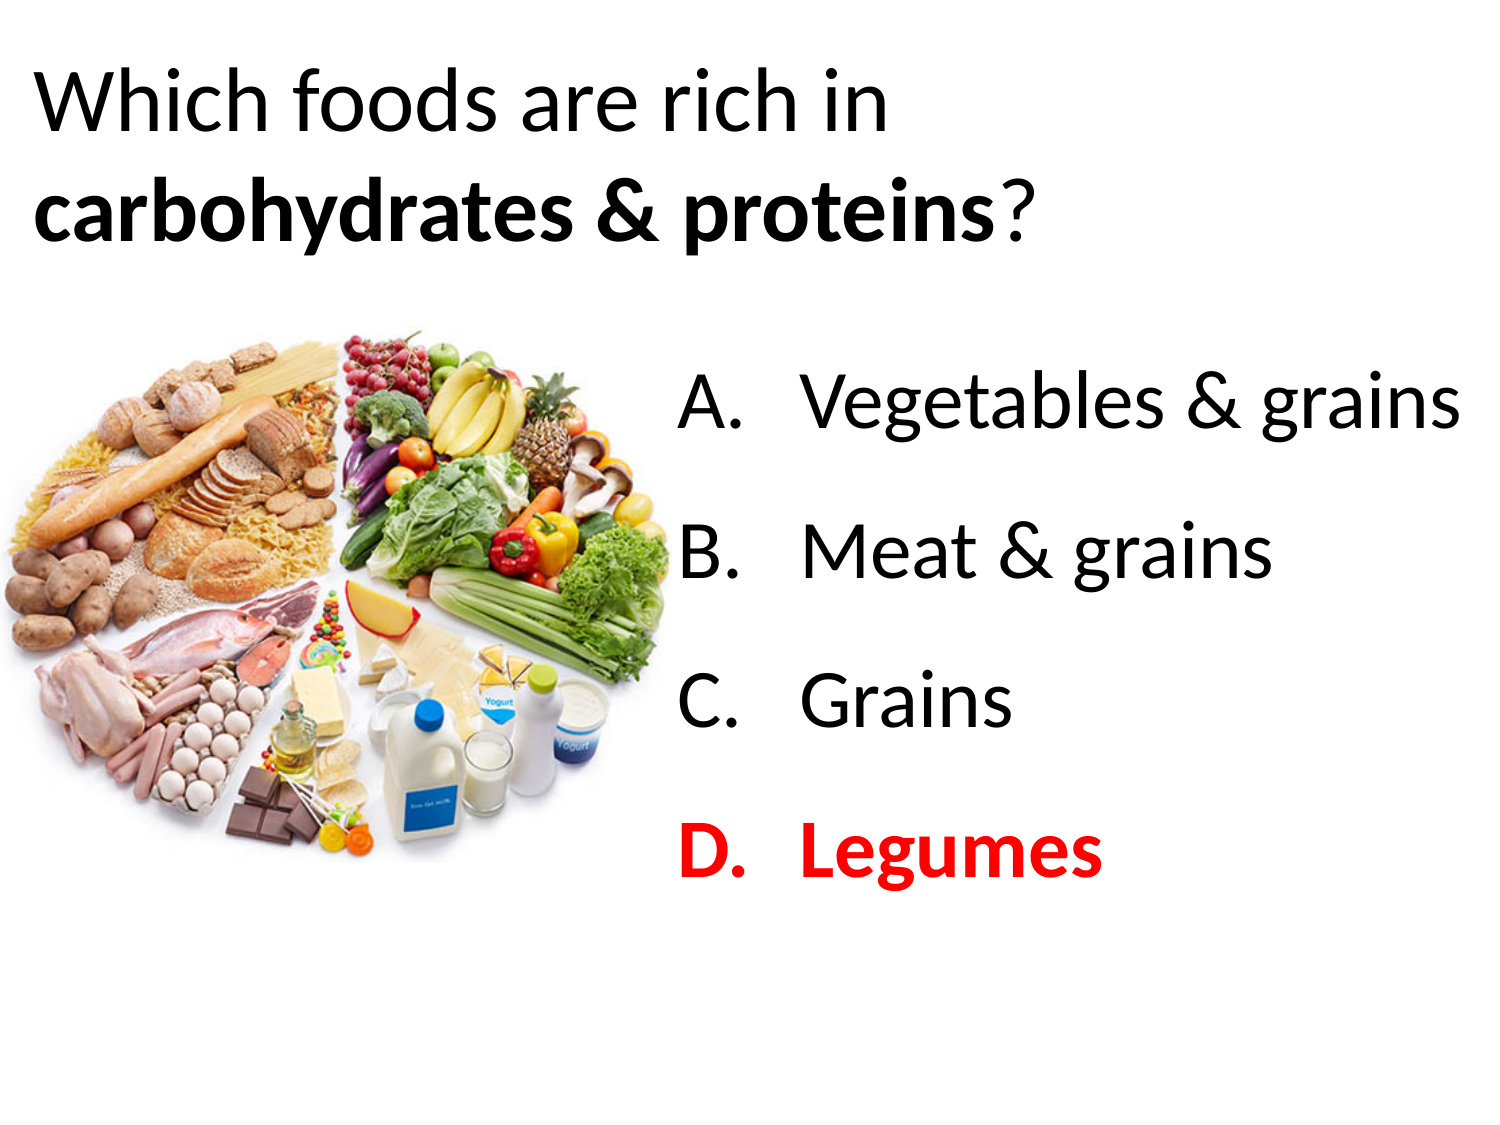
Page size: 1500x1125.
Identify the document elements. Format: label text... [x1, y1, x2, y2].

title Which foods are rich in carbohydrates & proteins? [18, 37, 1482, 263]
text_box Vegetables & grains Meat & grains Grains Legumes [662, 287, 1500, 902]
picture [0, 324, 673, 863]
